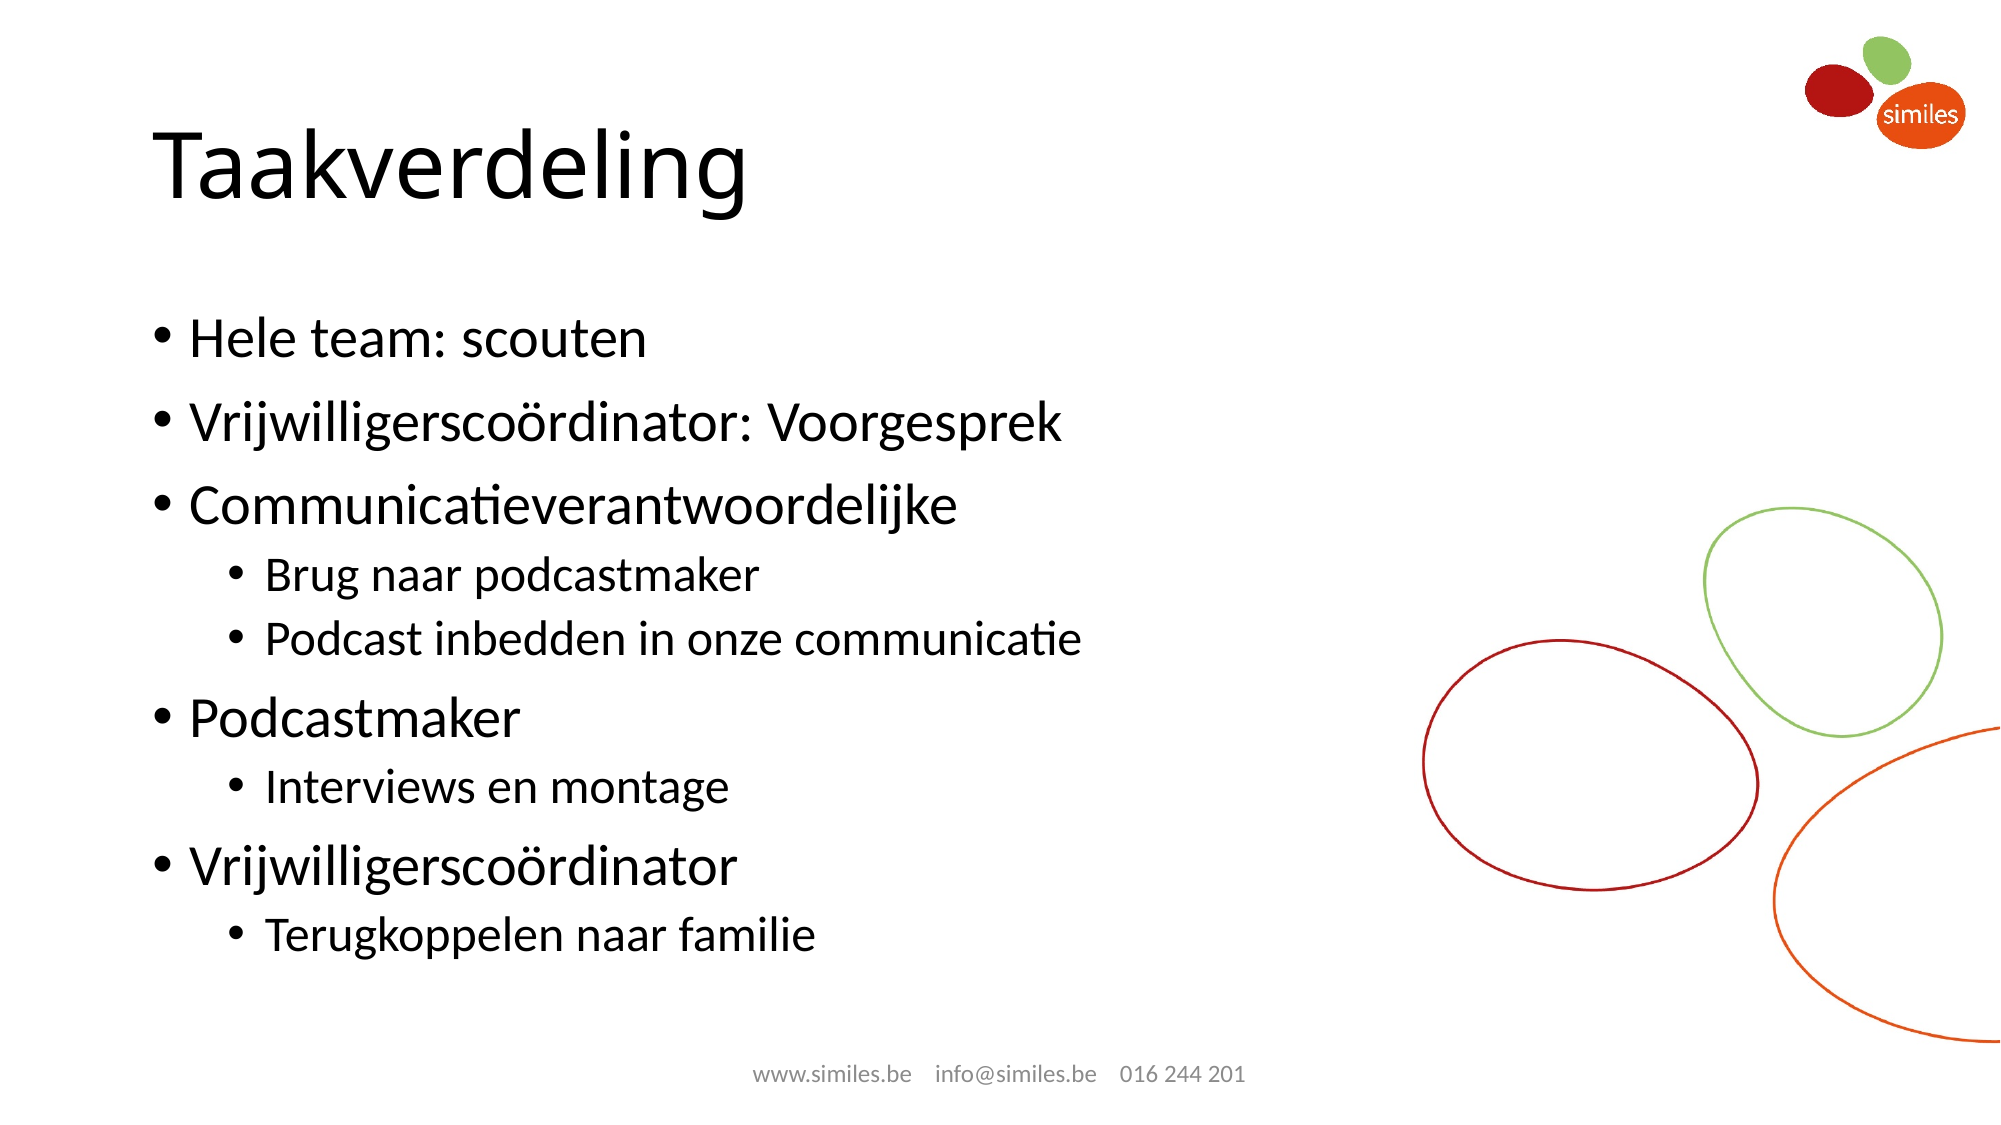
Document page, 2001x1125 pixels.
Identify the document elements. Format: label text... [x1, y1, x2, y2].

picture [1792, 0, 2000, 194]
picture [1414, 411, 2001, 1125]
title Taakverdeling [137, 59, 1863, 278]
footer www.similes.be info@similes.be 016 244 201 [662, 1042, 1338, 1103]
list Hele team: scouten Vrijwilligerscoördinator: Voorgesprek Communicatieverantwoordelijke Brug naar podcastmaker Podcast inbedden in onze communicatie Podcastmaker Interviews en montage Vrijwilligerscoördinator Terugkoppelen naar familie [137, 299, 1863, 1014]
